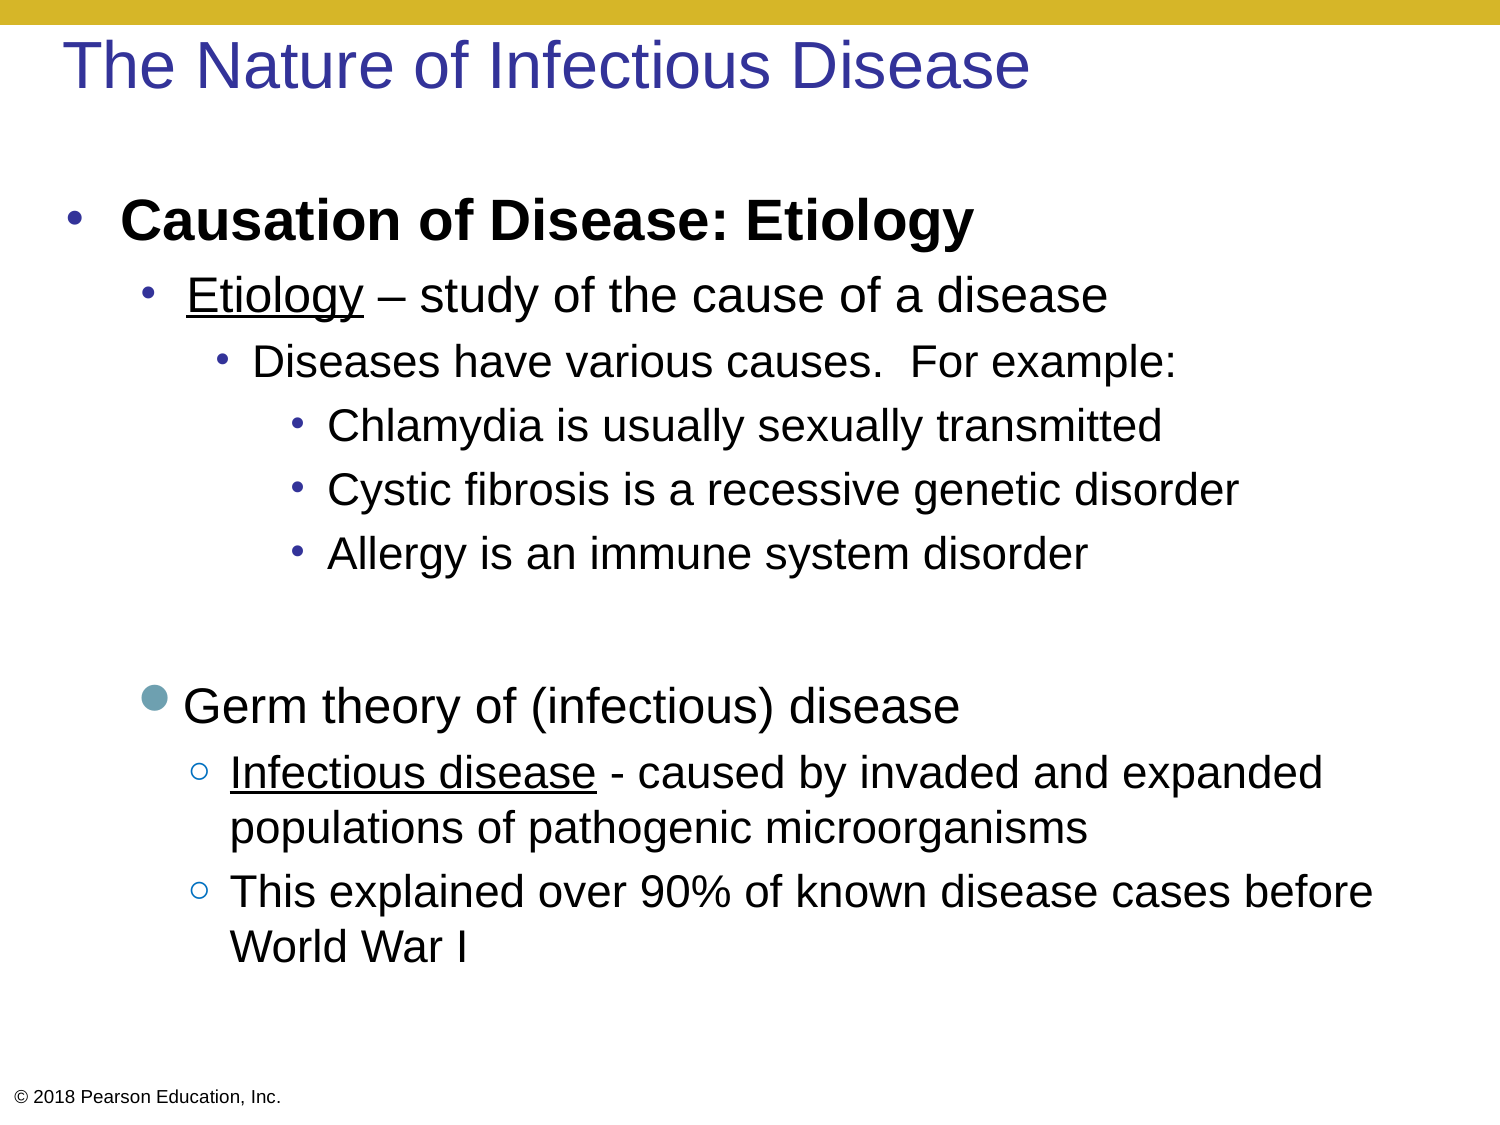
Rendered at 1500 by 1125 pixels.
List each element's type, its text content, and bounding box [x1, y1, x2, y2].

list Causation of Disease: Etiology Etiology – study of the cause of a disease Diseases have various causes. For example: Chlamydia is usually sexually transmitted Cystic fibrosis is a recessive genetic disorder Allergy is an immune system disorder Germ theory of (infectious) disease Infectious disease - caused by invaded and expanded populations of pathogenic microorganisms This explained over 90% of known disease cases before World War I [49, 174, 1450, 1038]
title The Nature of Infectious Disease [0, 14, 1500, 110]
